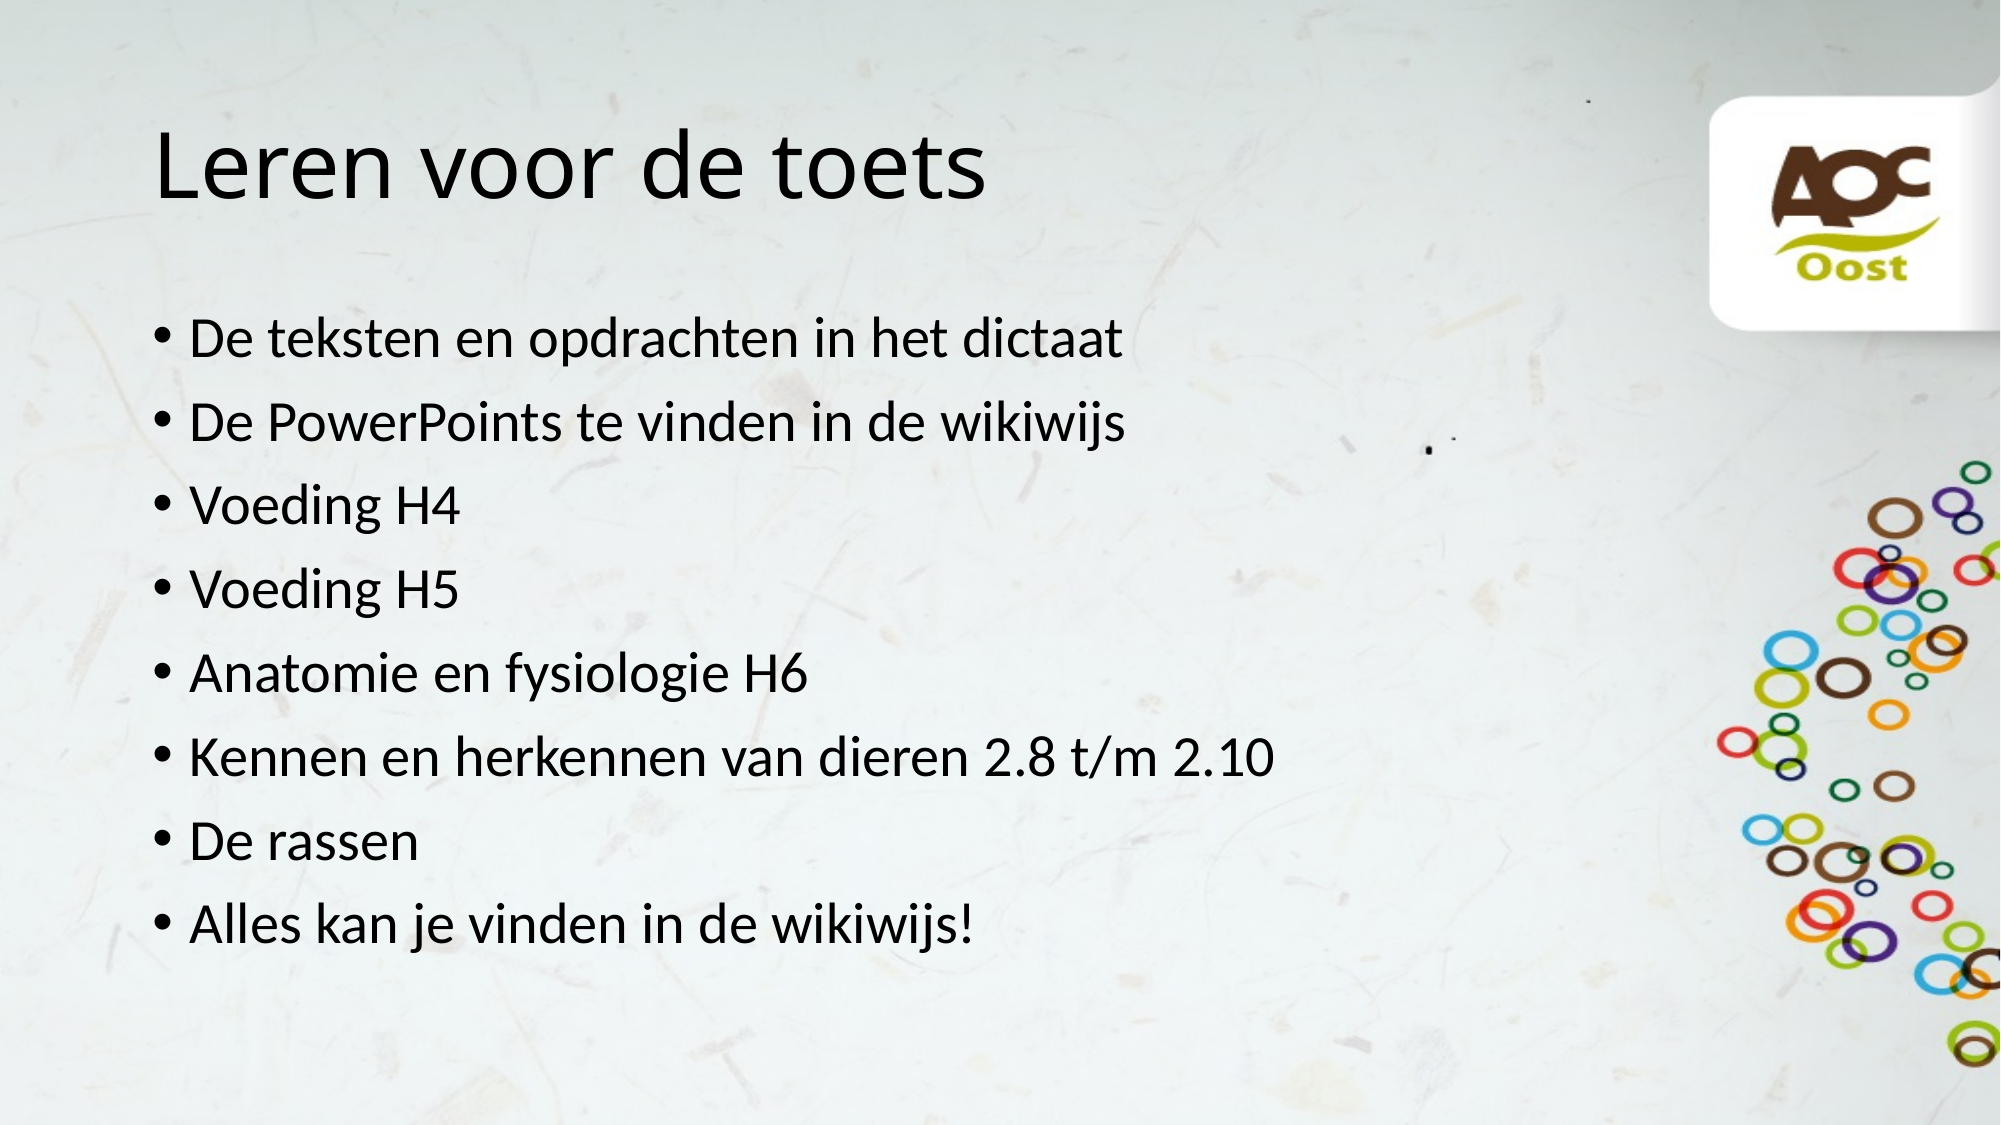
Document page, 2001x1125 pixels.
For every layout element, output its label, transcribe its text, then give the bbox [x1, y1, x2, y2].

list De teksten en opdrachten in het dictaat De PowerPoints te vinden in de wikiwijs Voeding H4 Voeding H5 Anatomie en fysiologie H6 Kennen en herkennen van dieren 2.8 t/m 2.10 De rassen Alles kan je vinden in de wikiwijs! [137, 299, 1863, 1014]
picture [0, 0, 2001, 1125]
title Leren voor de toets [137, 59, 1863, 278]
